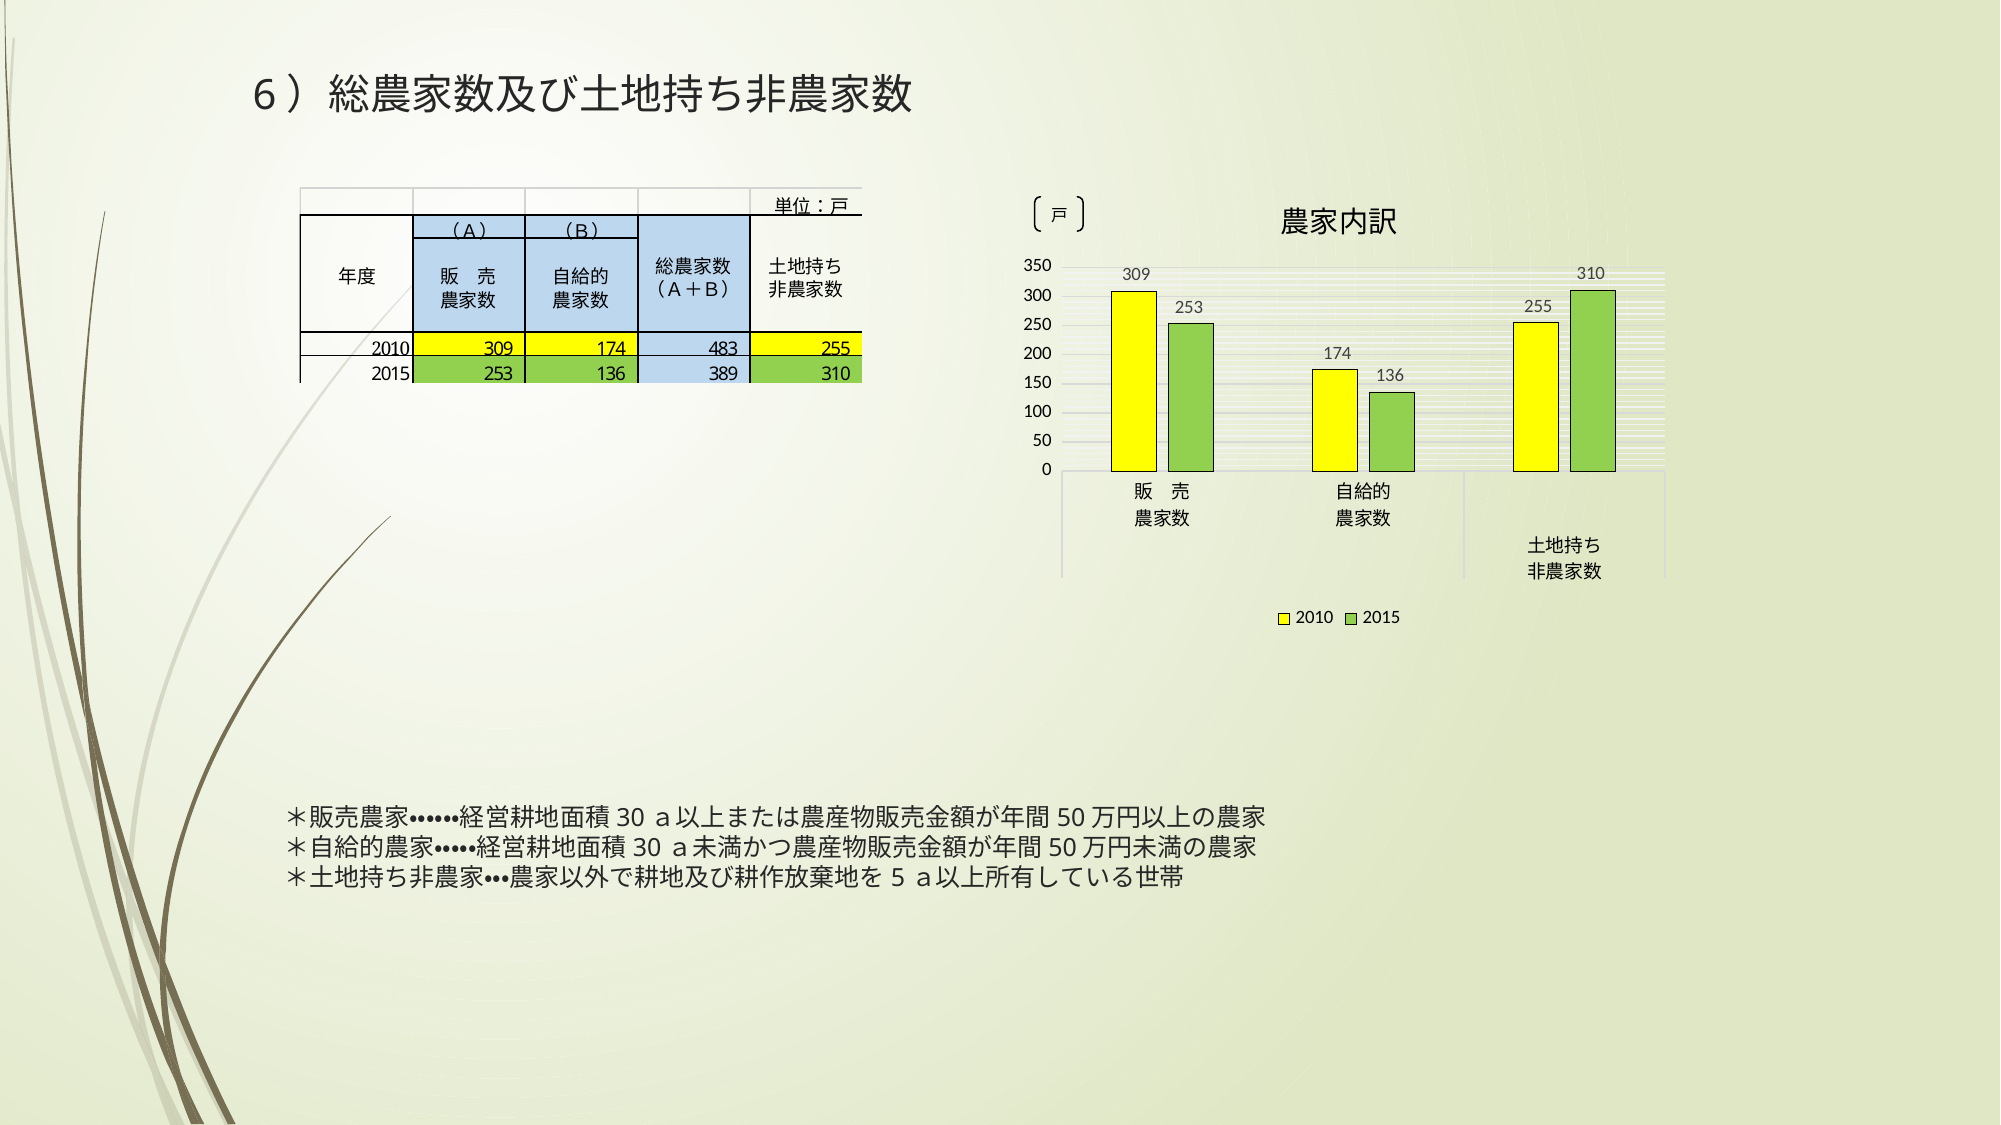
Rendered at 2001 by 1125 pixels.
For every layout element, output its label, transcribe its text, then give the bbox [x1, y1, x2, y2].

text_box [299, 187, 864, 385]
chart [1000, 171, 1679, 635]
text_box 6）総農家数及び土地持ち非農家数 [237, 43, 1073, 126]
title ＊販売農家・・・・・・経営耕地面積30ａ以上または農産物販売金額が年間50万円以上の農家 ＊自給的農家・・・・・経営耕地面積30ａ未満かつ農産物販売金額が年間50万円未満の農家 ＊土地持ち非農家・・・農家以外で耕地及び耕作放棄地を5ａ以上所有している世帯 [269, 793, 1732, 1004]
